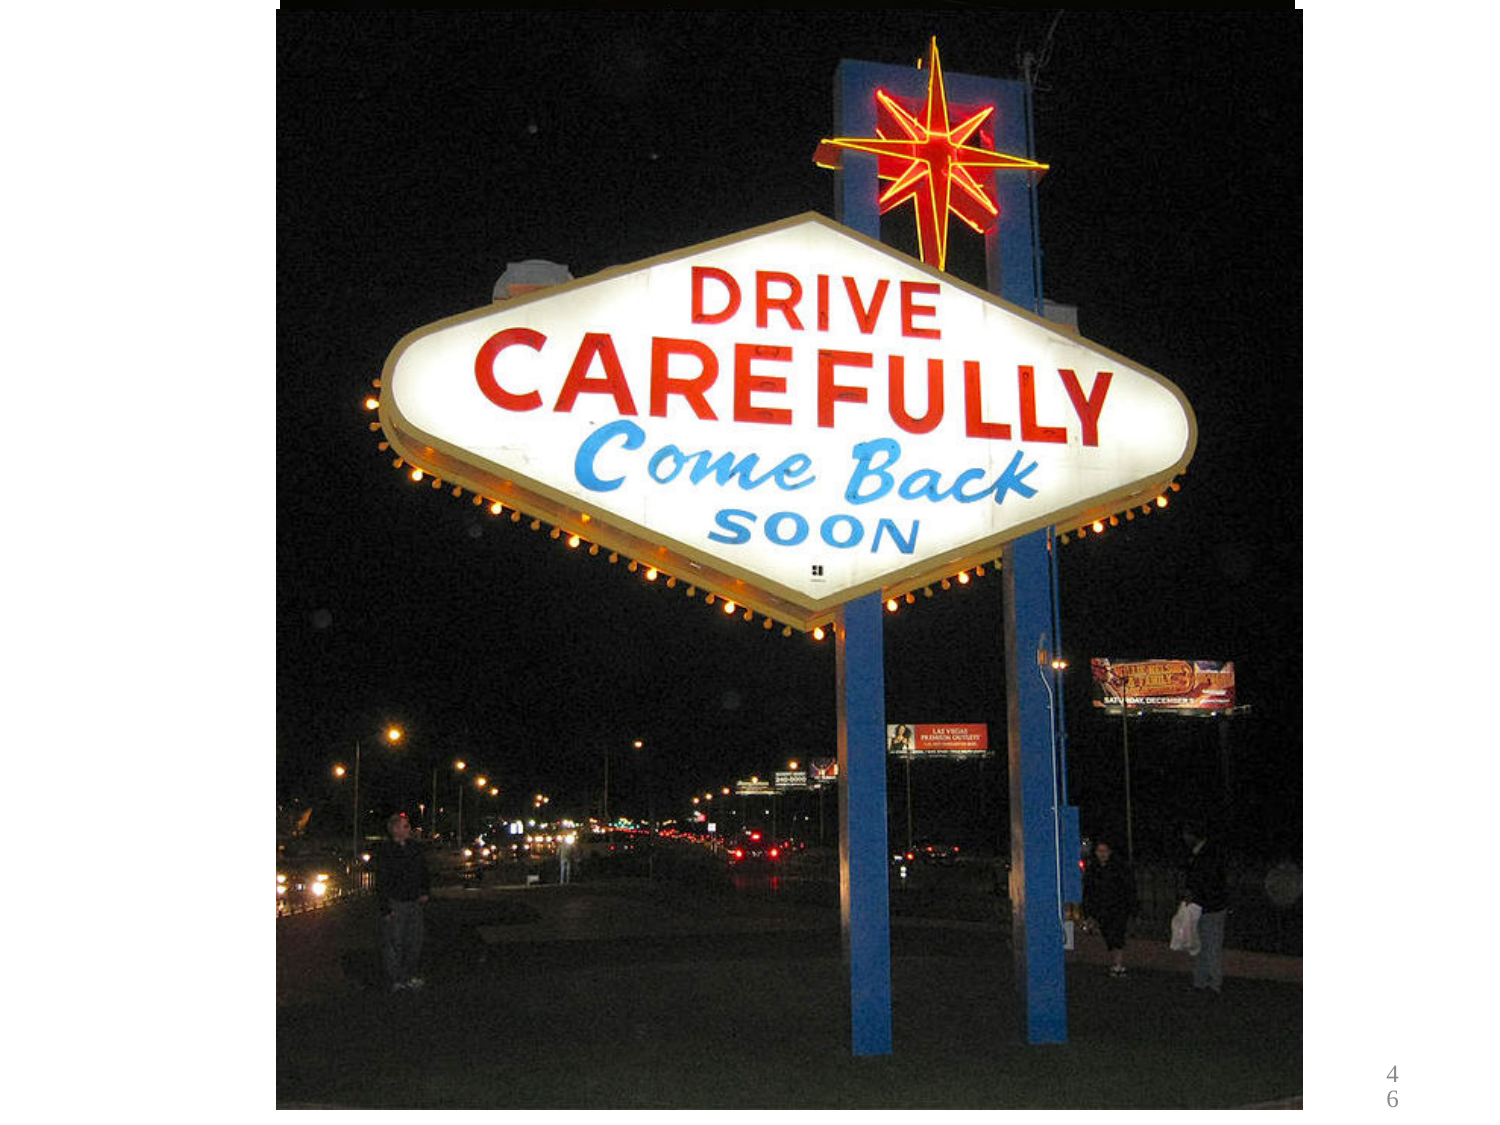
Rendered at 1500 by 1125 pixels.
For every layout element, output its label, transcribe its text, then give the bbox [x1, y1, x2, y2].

picture [276, 0, 1303, 1111]
slide_number 46 [1371, 1042, 1425, 1103]
